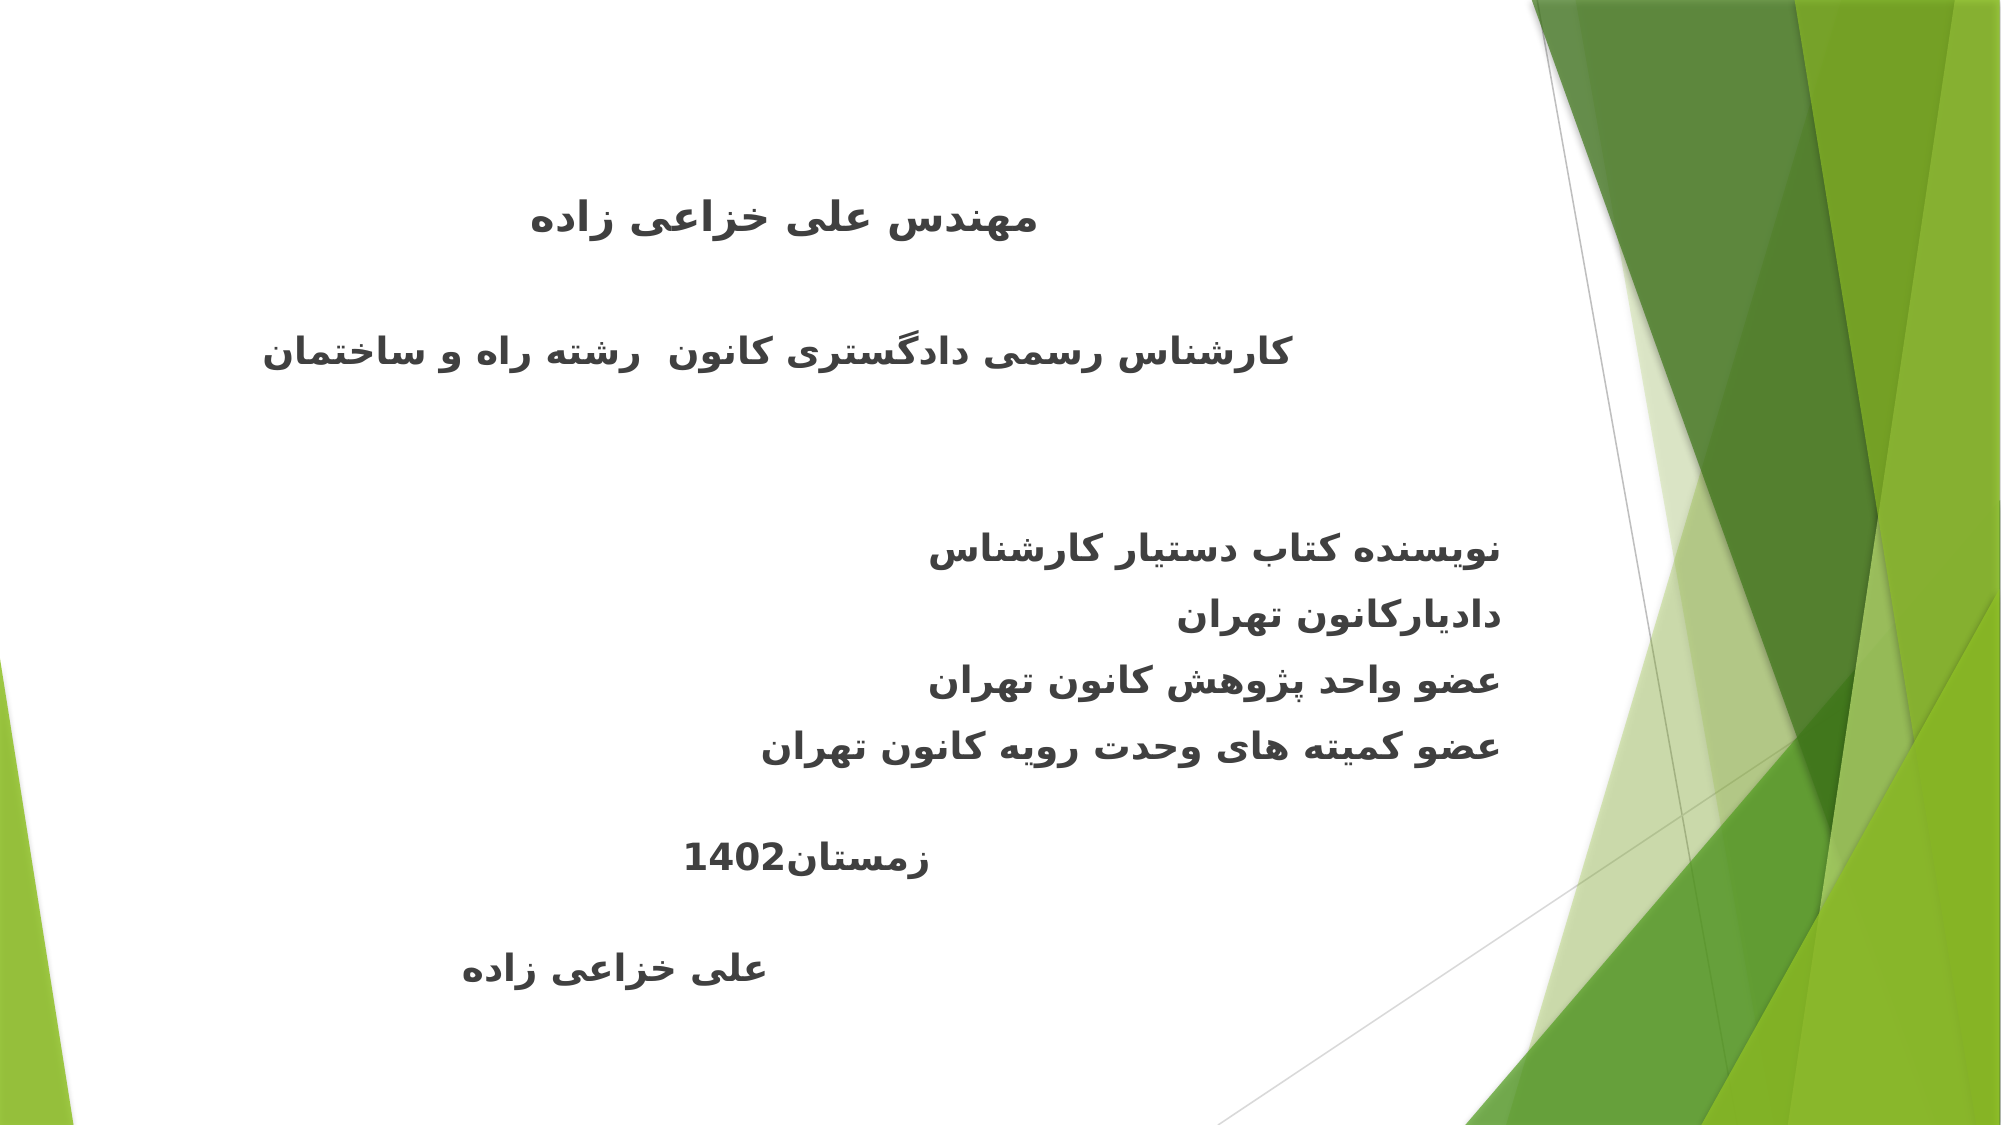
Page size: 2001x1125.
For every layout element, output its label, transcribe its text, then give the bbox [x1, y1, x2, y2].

list مهندس علی خزاعی زاده کارشناس رسمی دادگستری کانون رشته راه و ساختمان نویسنده کتاب دستیار کارشناس دادیارکانون تهران عضو واحد پژوهش کانون تهران عضو کمیته های وحدت رویه کانون تهران زمستان1402 علی خزاعی زاده [37, 40, 1518, 991]
